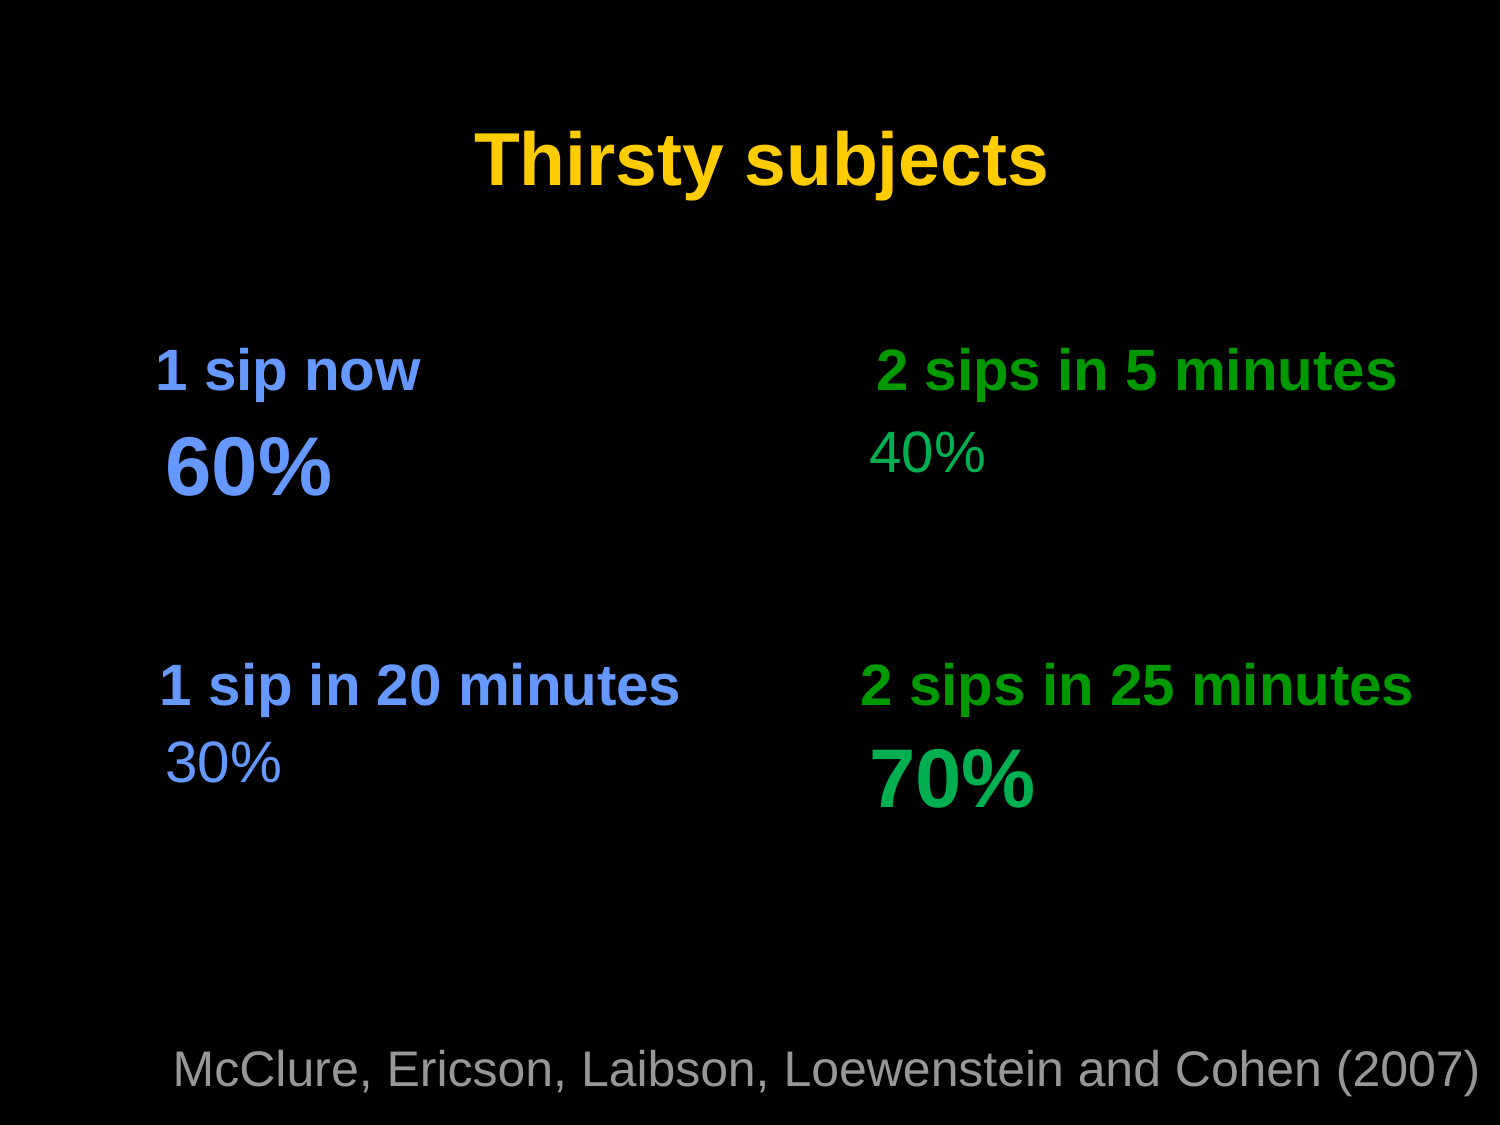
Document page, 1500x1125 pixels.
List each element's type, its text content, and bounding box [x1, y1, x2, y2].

text_box 60% [150, 404, 348, 520]
title Thirsty subjects [47, 61, 1477, 250]
list 1 sip now 2 sips in 5 minutes 1 sip in 20 minutes 2 sips in 25 minutes [112, 324, 1476, 1051]
text_box 70% [854, 716, 1052, 832]
text_box 40% [854, 407, 1001, 492]
text_box McClure, Ericson, Laibson, Loewenstein and Cohen (2007) [157, 1028, 1496, 1104]
text_box 30% [150, 716, 297, 802]
